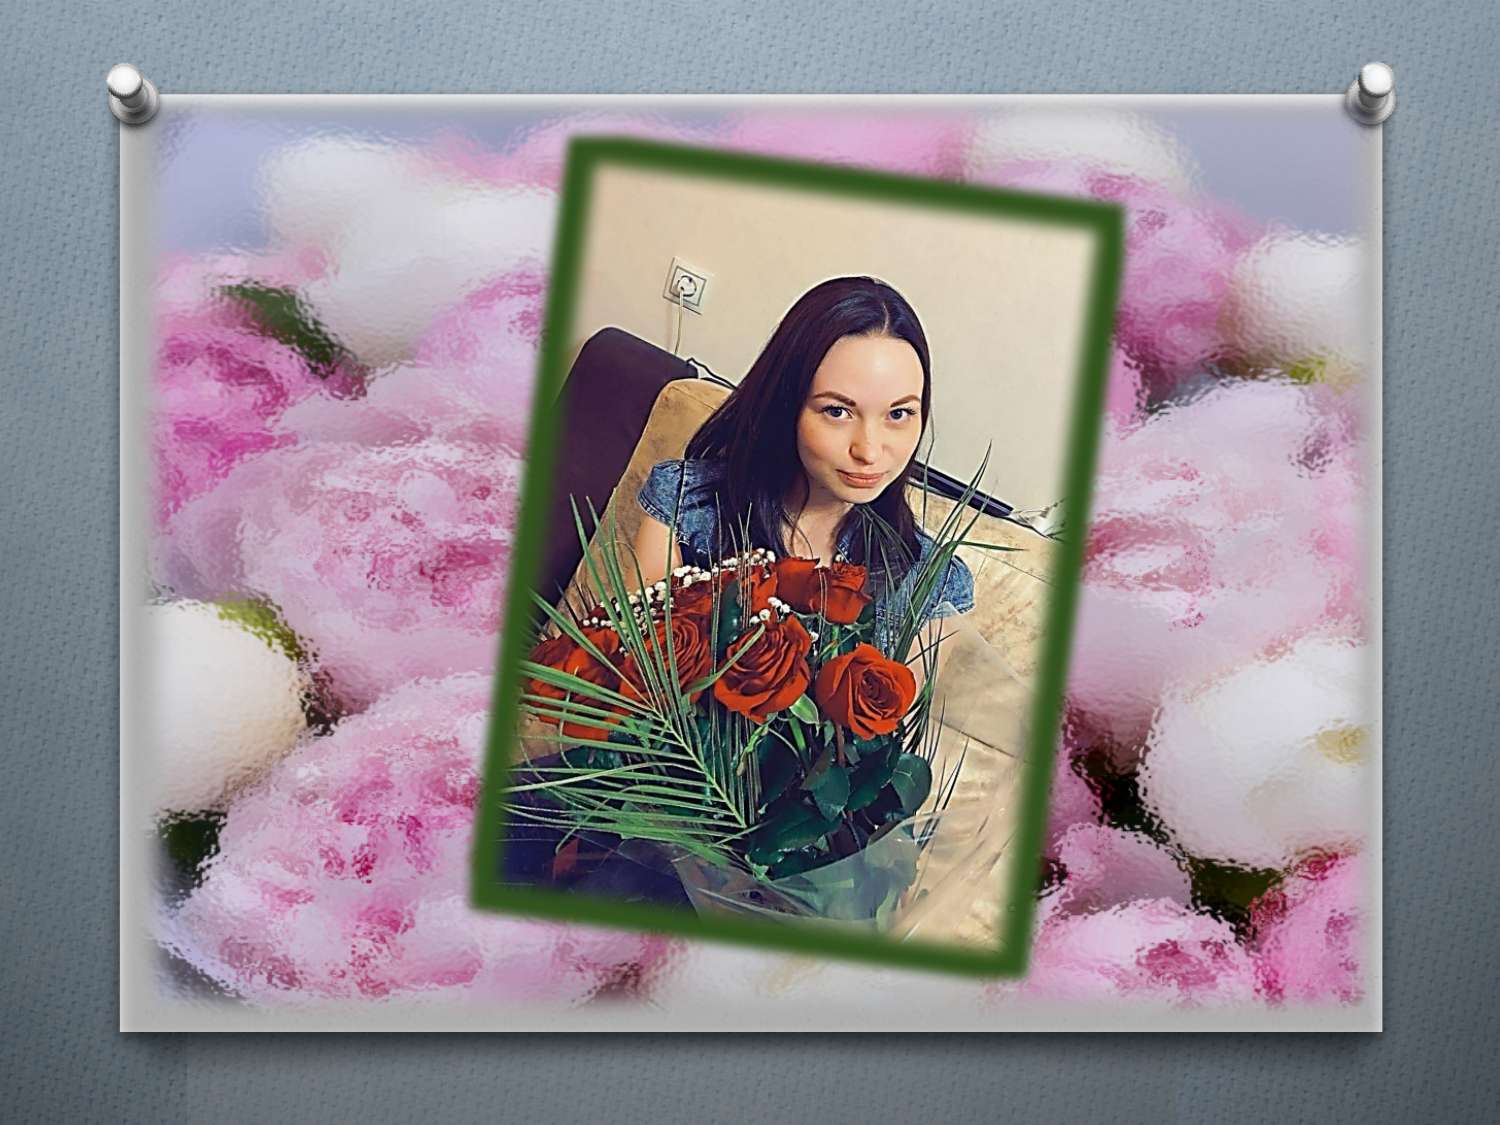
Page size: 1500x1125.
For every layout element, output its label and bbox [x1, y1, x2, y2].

picture [75, 29, 1439, 1024]
list [526, 175, 1070, 939]
